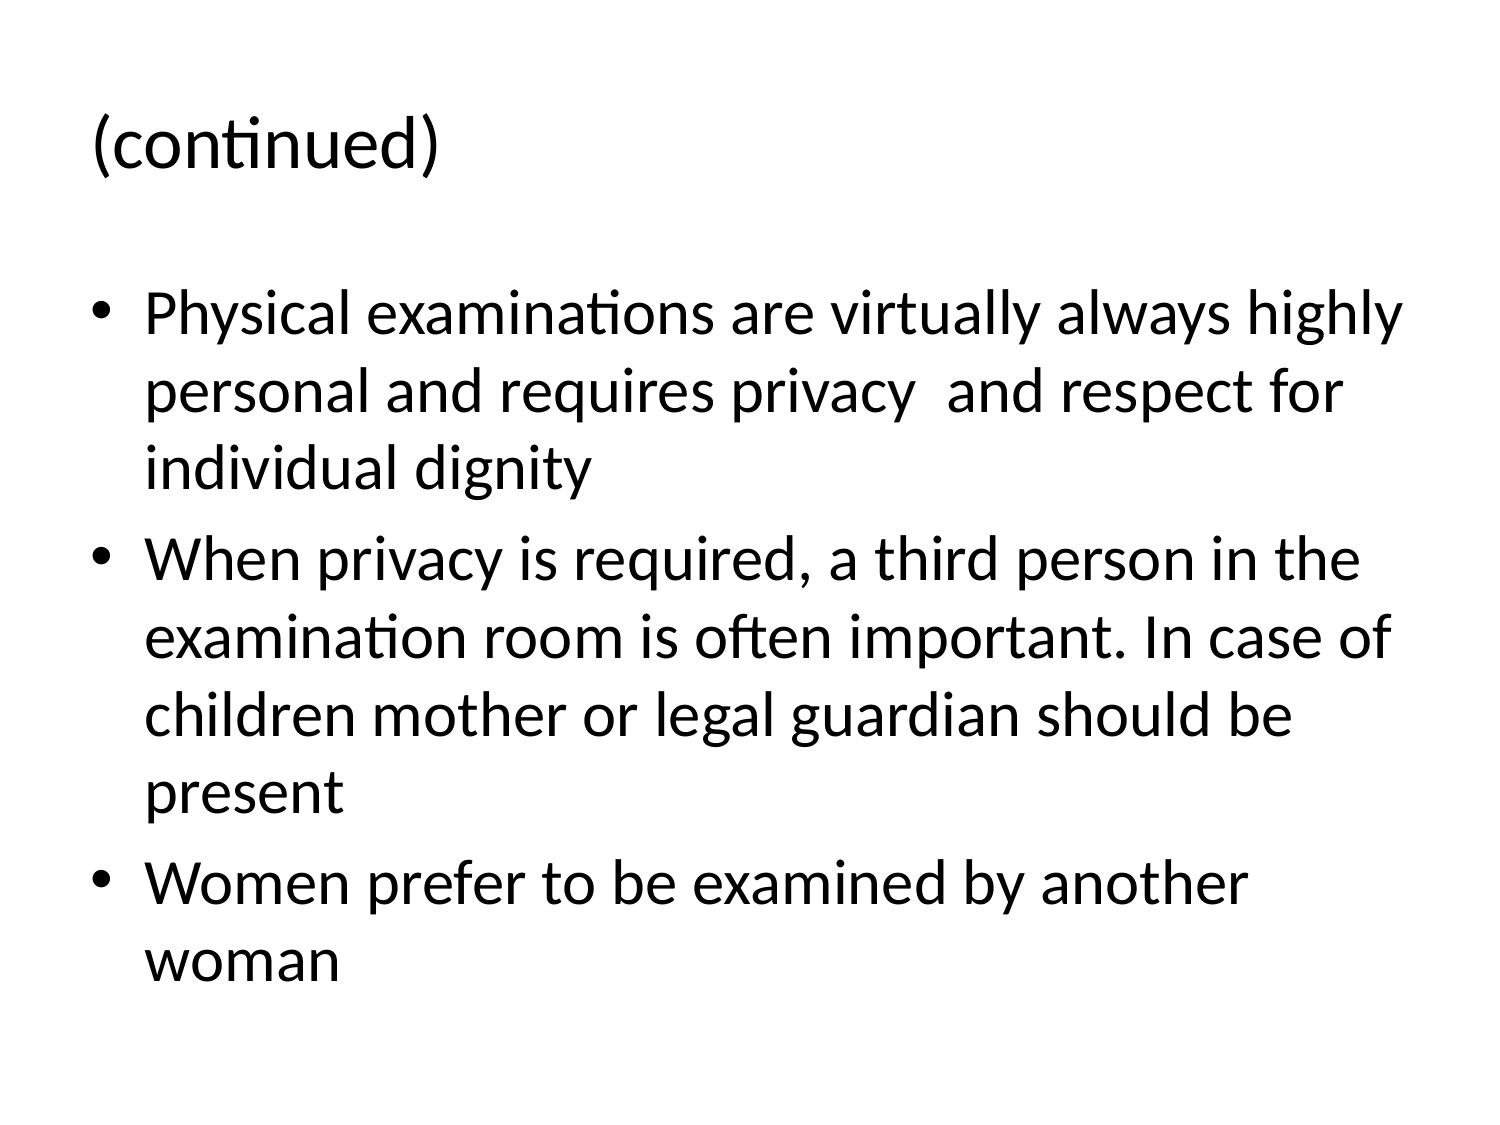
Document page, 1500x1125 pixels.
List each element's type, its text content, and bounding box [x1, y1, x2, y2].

list Physical examinations are virtually always highly personal and requires privacy and respect for individual dignity When privacy is required, a third person in the examination room is often important. In case of children mother or legal guardian should be present Women prefer to be examined by another woman [75, 262, 1425, 1005]
title (continued) [75, 45, 1425, 233]
